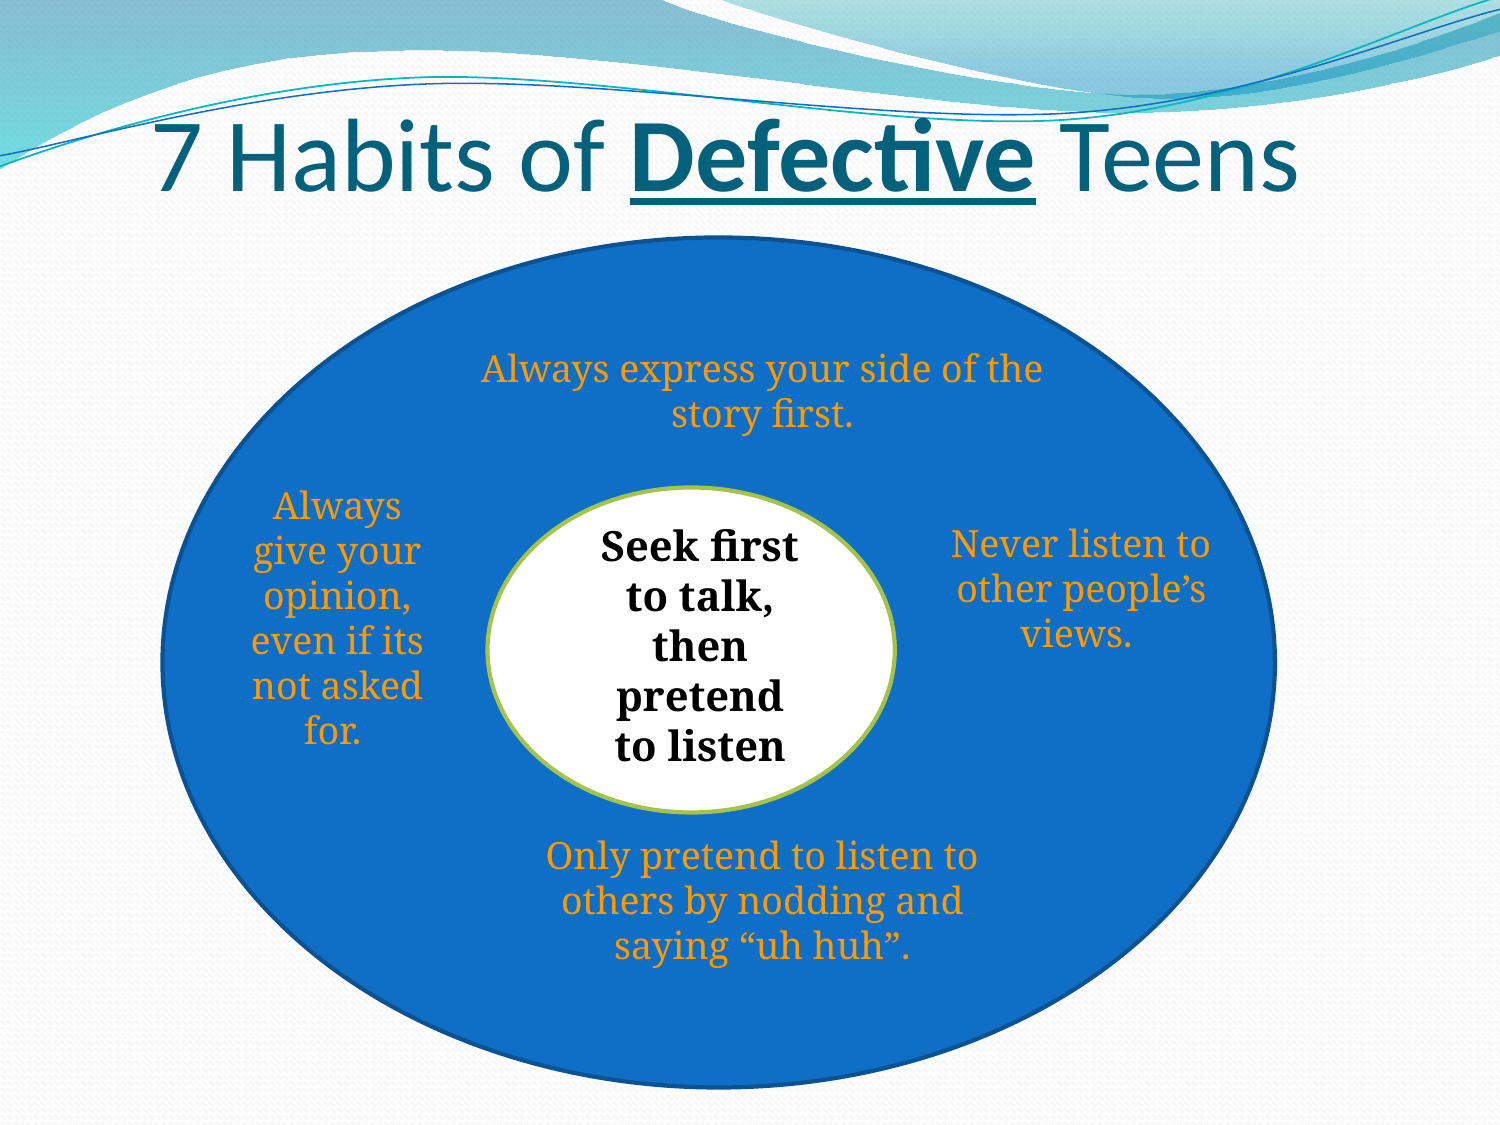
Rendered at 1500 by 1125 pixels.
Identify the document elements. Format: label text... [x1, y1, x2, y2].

text_box [578, 485, 804, 512]
title 7 Habits of Defective Teens [112, 24, 1338, 213]
text_box Always give your opinion, even if its not asked for. [224, 474, 450, 760]
text_box [160, 235, 1278, 1090]
text_box Seek first to talk, then pretend to listen [575, 512, 825, 778]
text_box Only pretend to listen to others by nodding and saying “uh huh”. [499, 824, 1025, 975]
text_box Never listen to other people’s views. [912, 512, 1250, 663]
text_box Always express your side of the story first. [424, 337, 1100, 443]
text_box [825, 524, 897, 775]
text_box [485, 514, 821, 815]
